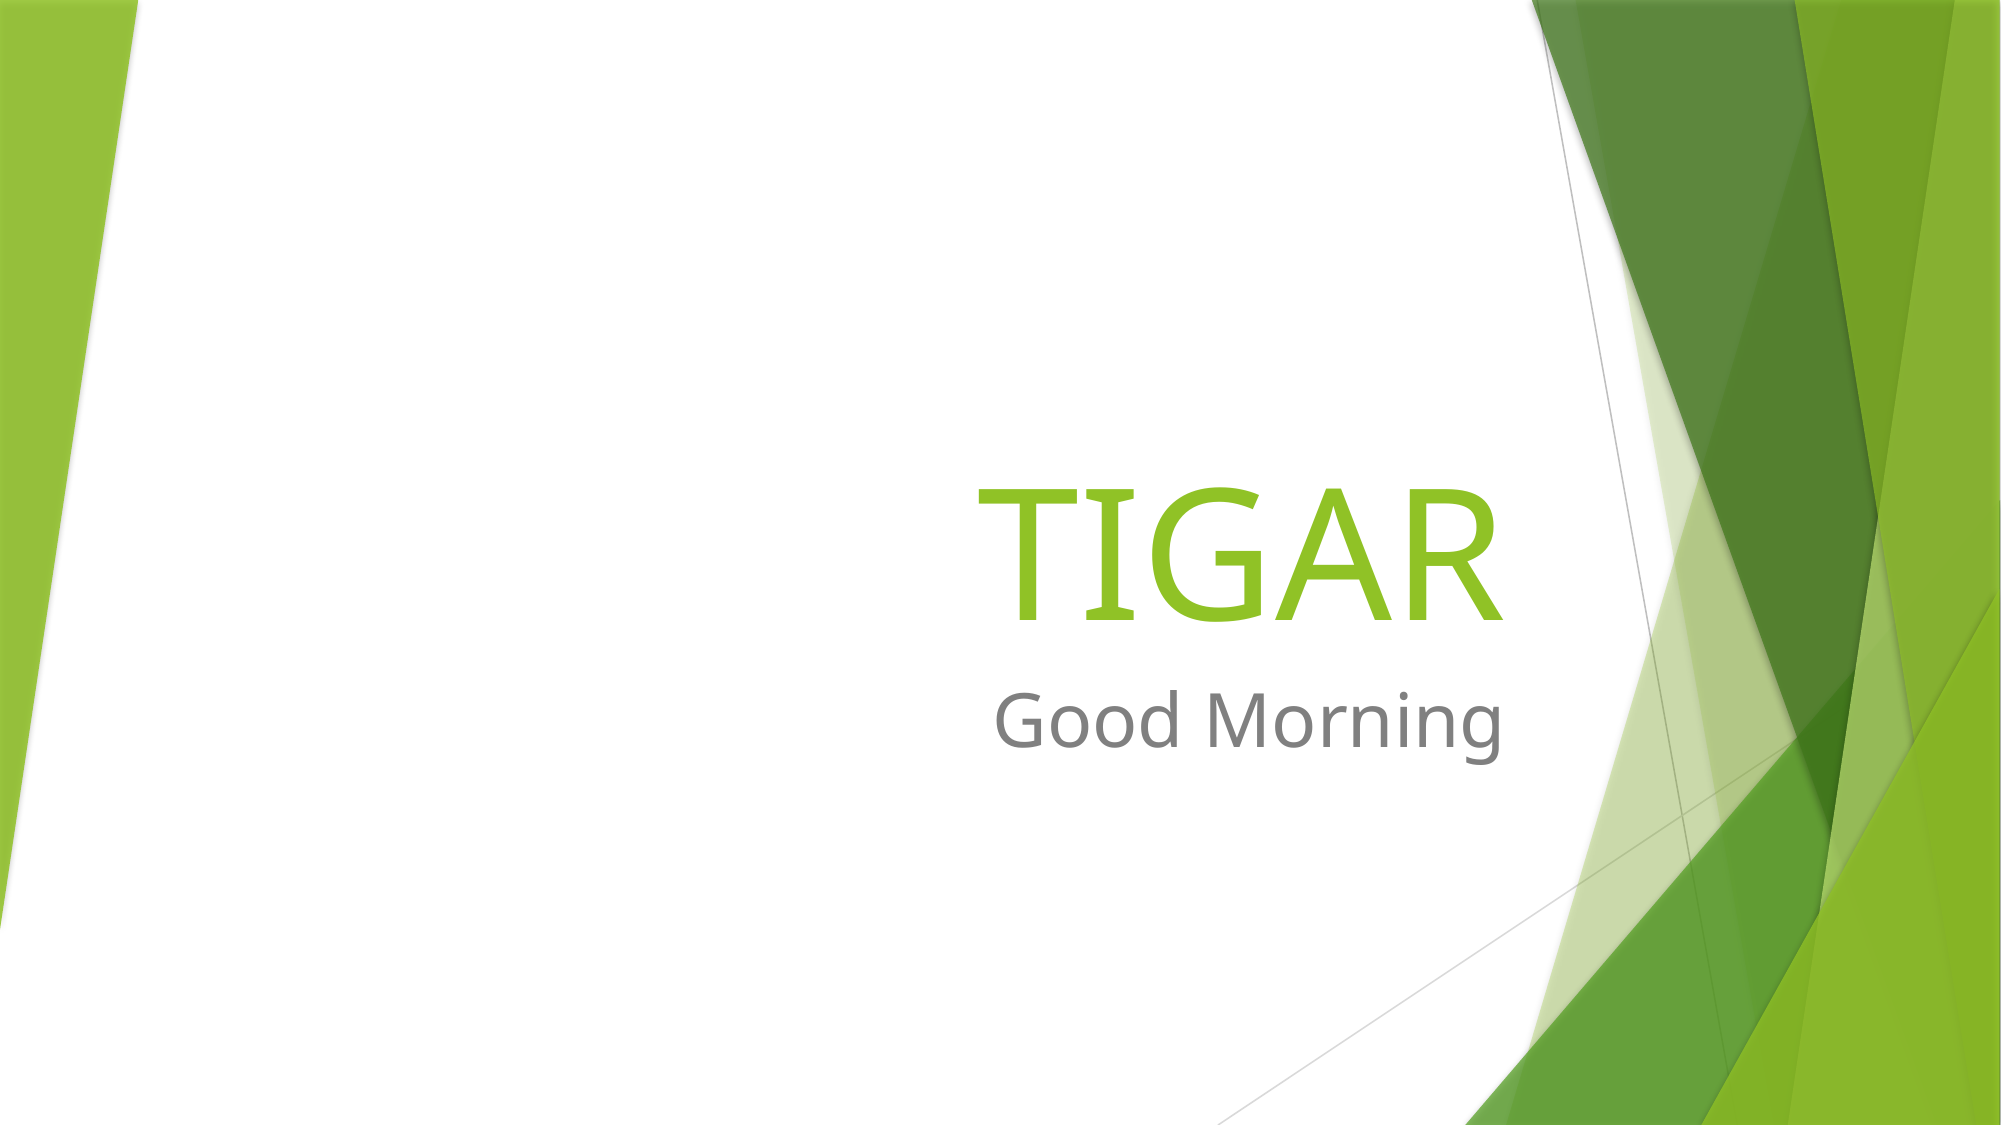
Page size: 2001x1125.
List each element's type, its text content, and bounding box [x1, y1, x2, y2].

subtitle Good Morning [247, 664, 1522, 845]
title TIGAR [247, 394, 1522, 664]
